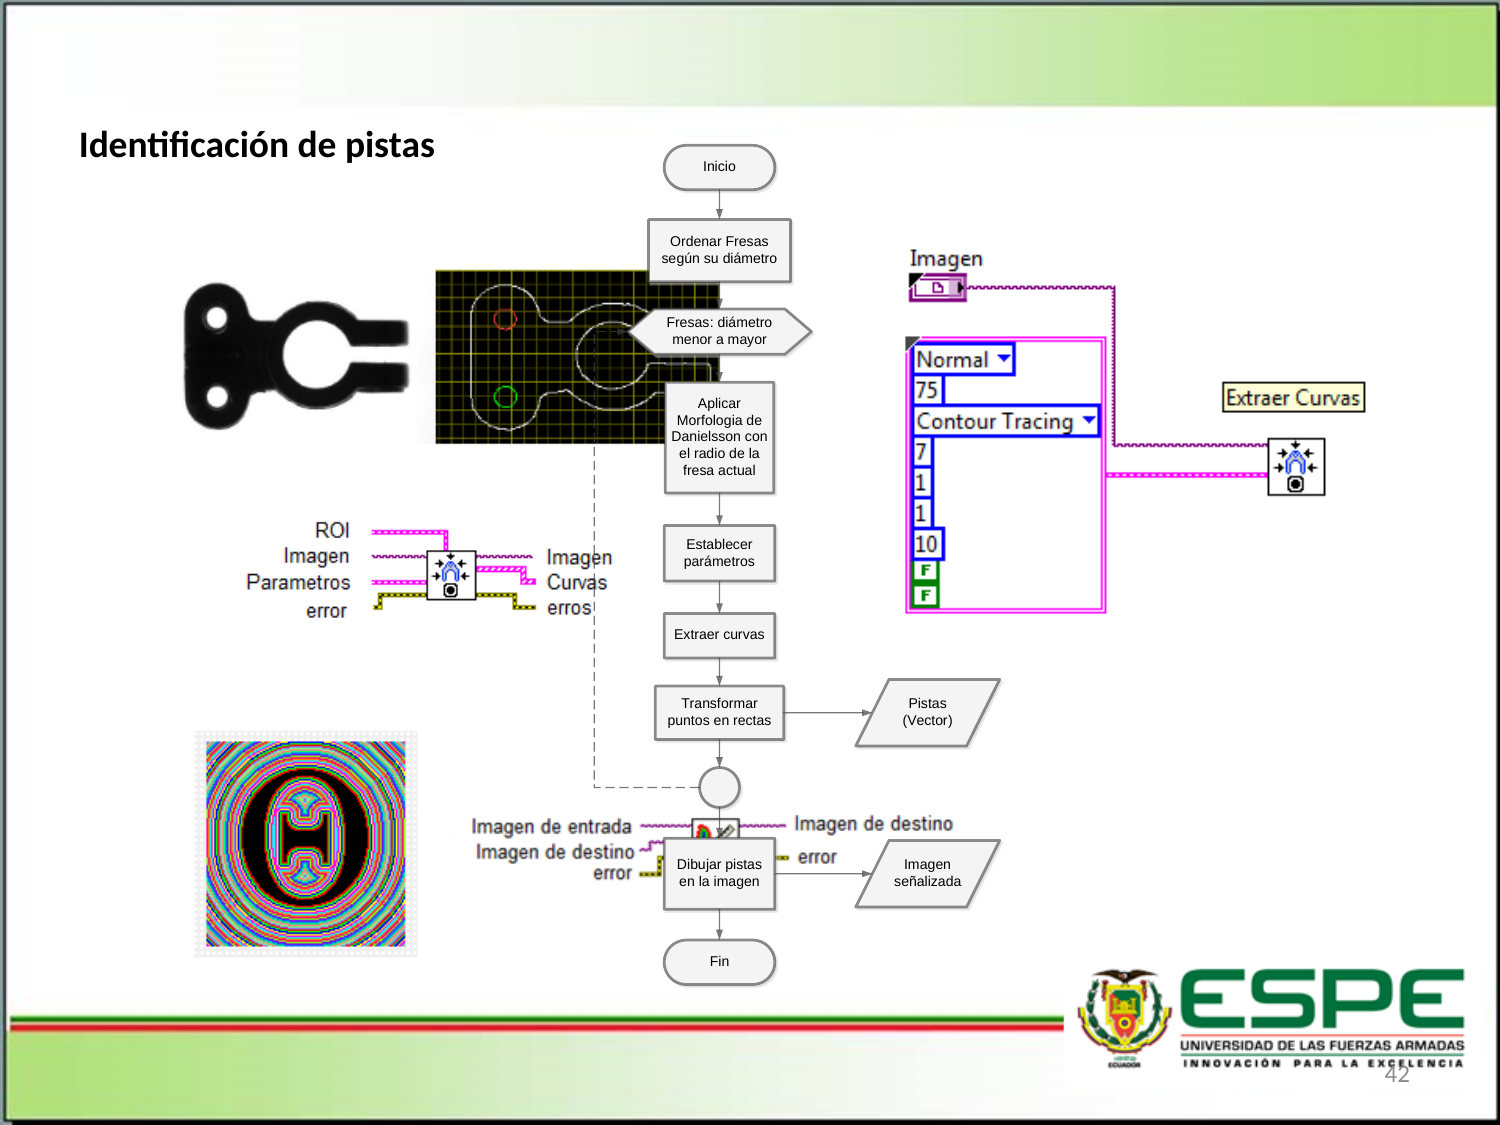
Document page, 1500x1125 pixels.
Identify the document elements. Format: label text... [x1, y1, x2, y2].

picture [0, 1, 1500, 1125]
text_box Identificación de pistas [64, 112, 451, 173]
slide_number 42 [1074, 1042, 1425, 1103]
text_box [561, 140, 1007, 992]
